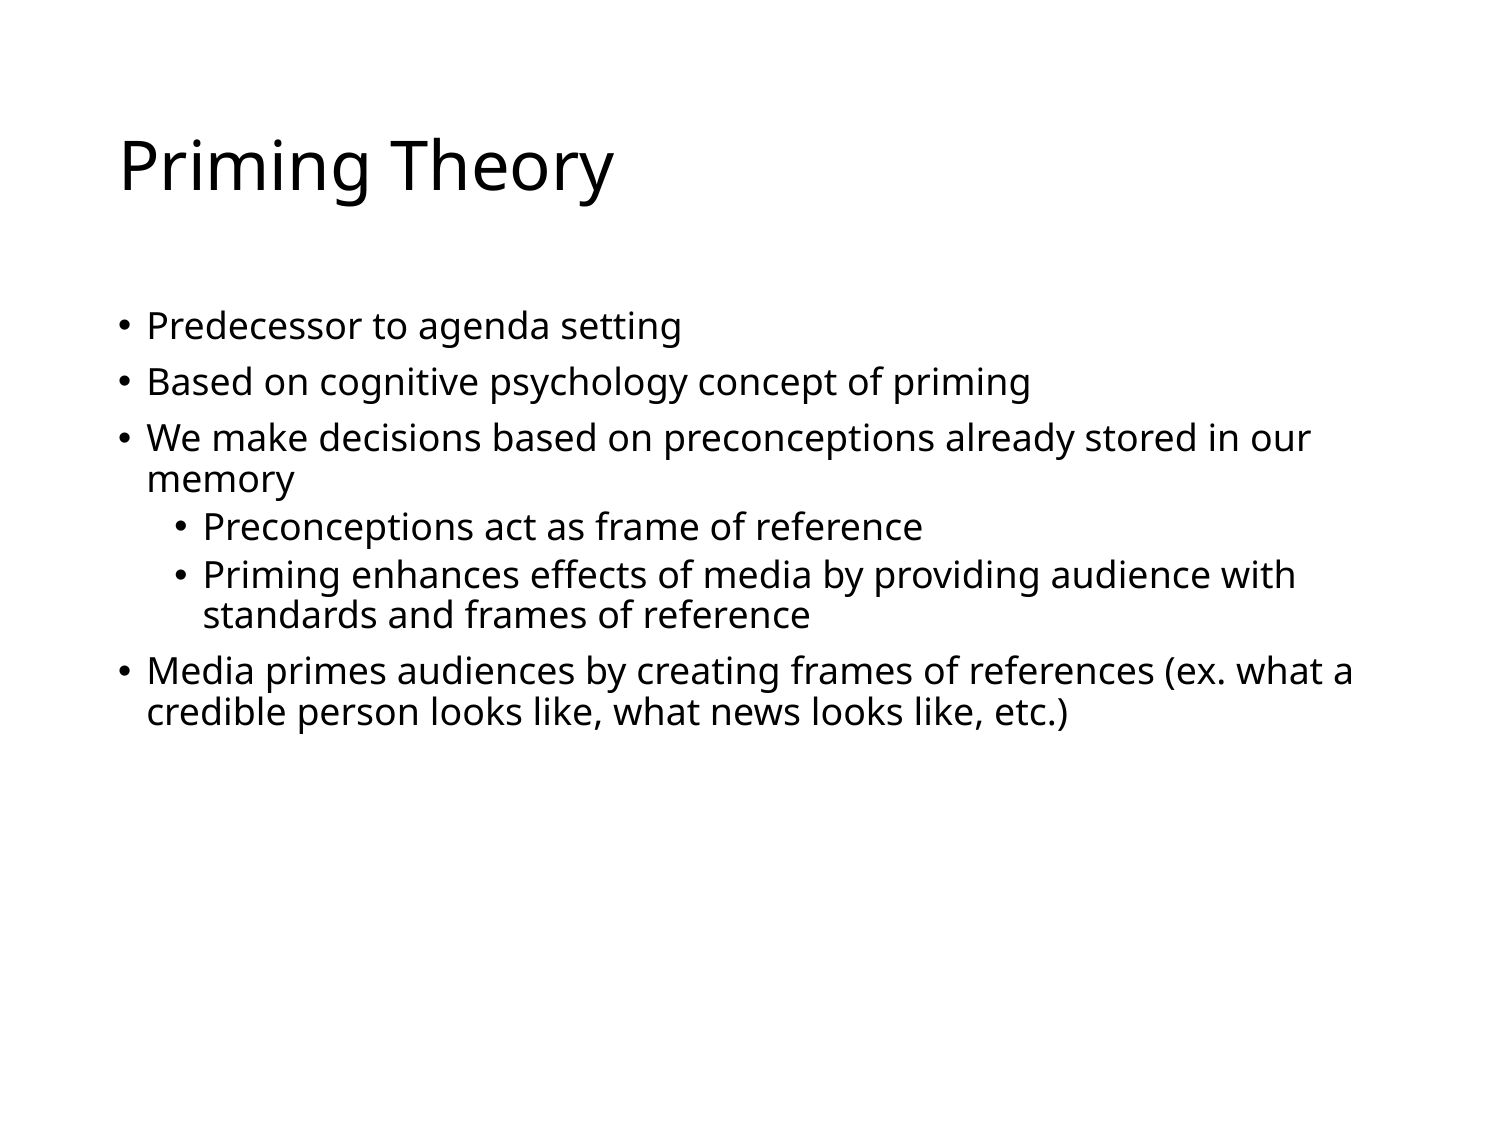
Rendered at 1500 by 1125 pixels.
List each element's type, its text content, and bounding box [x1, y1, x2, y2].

title Priming Theory [103, 59, 1397, 278]
list Predecessor to agenda setting Based on cognitive psychology concept of priming We make decisions based on preconceptions already stored in our memory Preconceptions act as frame of reference Priming enhances effects of media by providing audience with standards and frames of reference Media primes audiences by creating frames of references (ex. what a credible person looks like, what news looks like, etc.) [103, 299, 1397, 1014]
